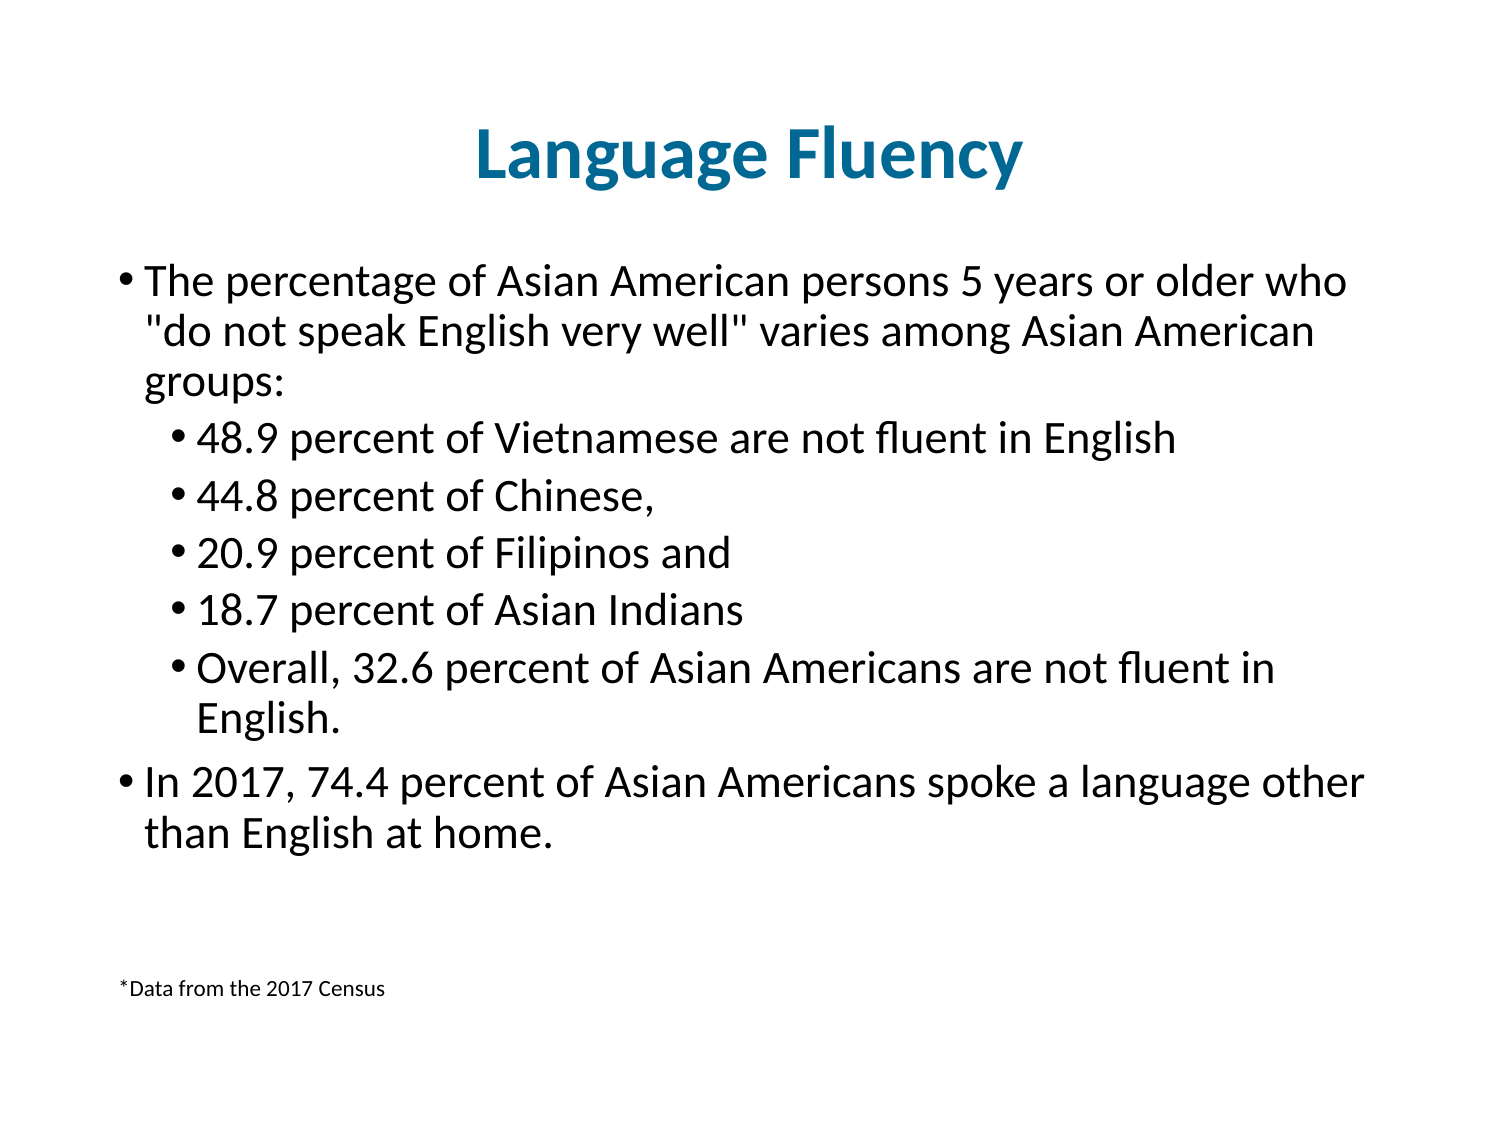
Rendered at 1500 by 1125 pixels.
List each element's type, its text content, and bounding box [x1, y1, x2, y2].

list The percentage of Asian American persons 5 years or older who "do not speak English very well" varies among Asian American groups: 48.9 percent of Vietnamese are not fluent in English 44.8 percent of Chinese, 20.9 percent of Filipinos and 18.7 percent of Asian Indians Overall, 32.6 percent of Asian Americans are not fluent in English. In 2017, 74.4 percent of Asian Americans spoke a language other than English at home. *Data from the 2017 Census [103, 248, 1397, 1014]
title Language Fluency [103, 59, 1397, 248]
